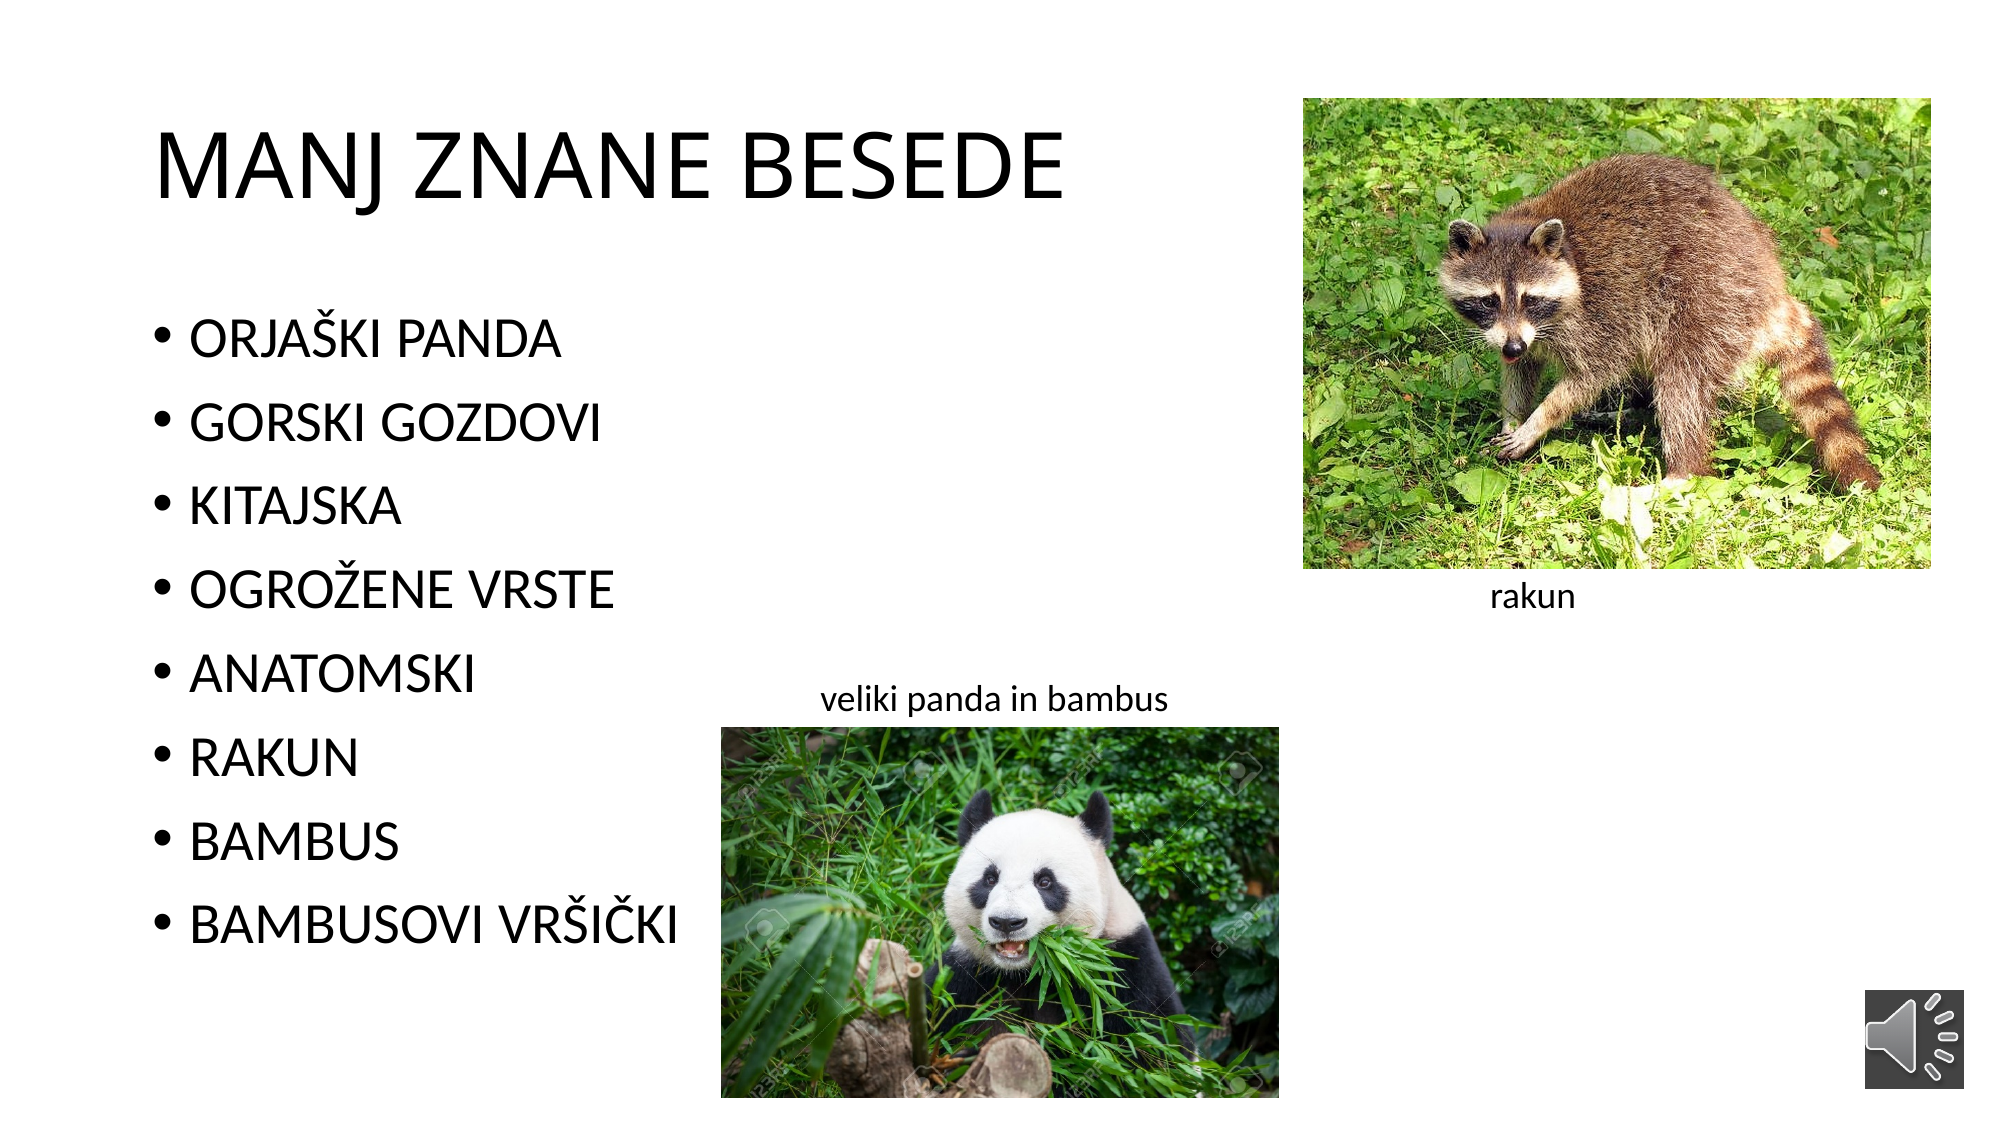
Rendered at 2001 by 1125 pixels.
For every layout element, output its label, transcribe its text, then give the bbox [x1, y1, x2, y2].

picture [721, 727, 1279, 1098]
picture [1864, 989, 1965, 1090]
text_box rakun [1475, 569, 1759, 624]
text_box veliki panda in bambus [805, 666, 1195, 727]
picture [1303, 97, 1931, 569]
title MANJ ZNANE BESEDE [137, 59, 1863, 278]
list ORJAŠKI PANDA GORSKI GOZDOVI KITAJSKA OGROŽENE VRSTE ANATOMSKI RAKUN BAMBUS BAMBUSOVI VRŠIČKI [137, 299, 1863, 1014]
